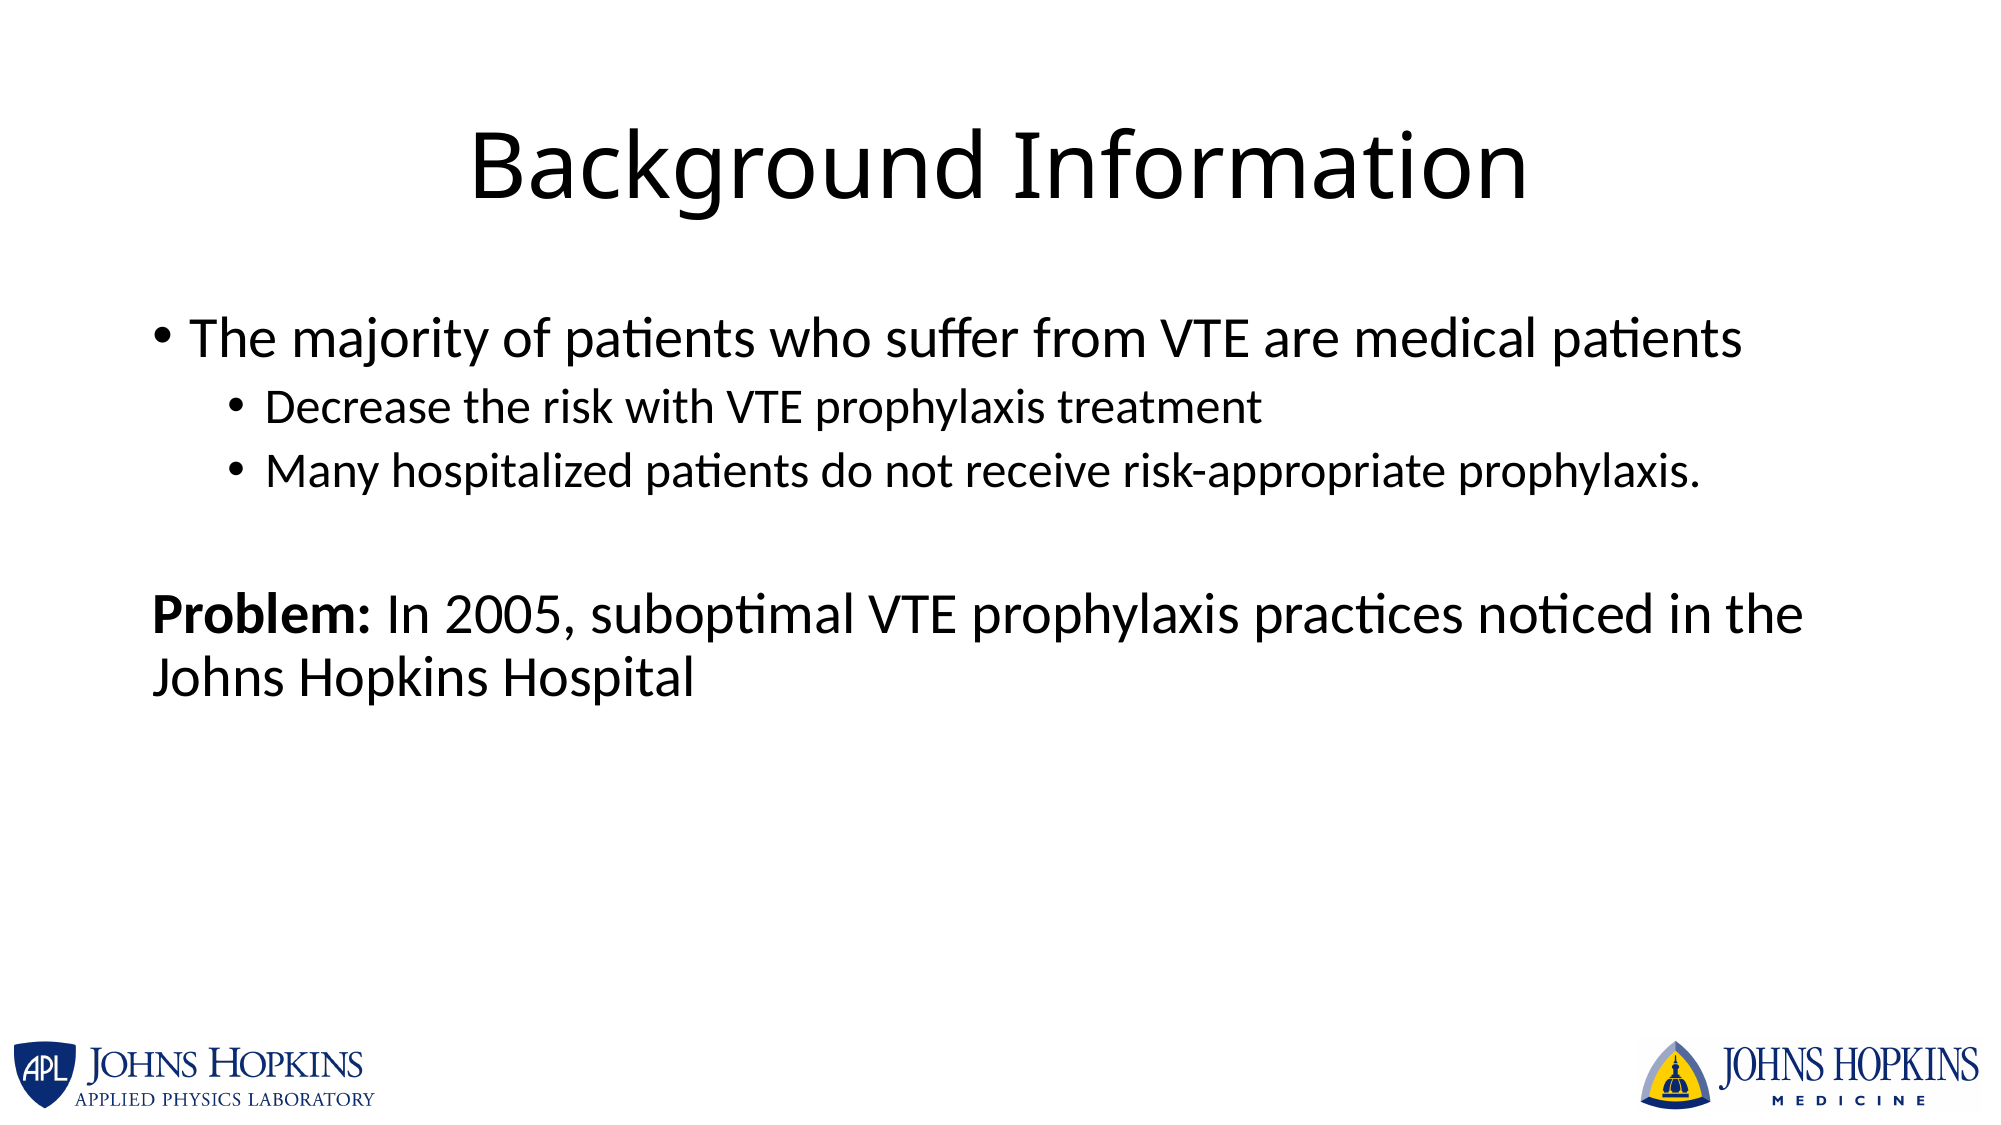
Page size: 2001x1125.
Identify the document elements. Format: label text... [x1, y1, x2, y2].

picture [1636, 1036, 1982, 1113]
list The majority of patients who suffer from VTE are medical patients Decrease the risk with VTE prophylaxis treatment Many hospitalized patients do not receive risk-appropriate prophylaxis. Problem: In 2005, suboptimal VTE prophylaxis practices noticed in the Johns Hopkins Hospital [137, 299, 1863, 1014]
picture [0, 974, 428, 1125]
title Background Information [137, 59, 1863, 278]
